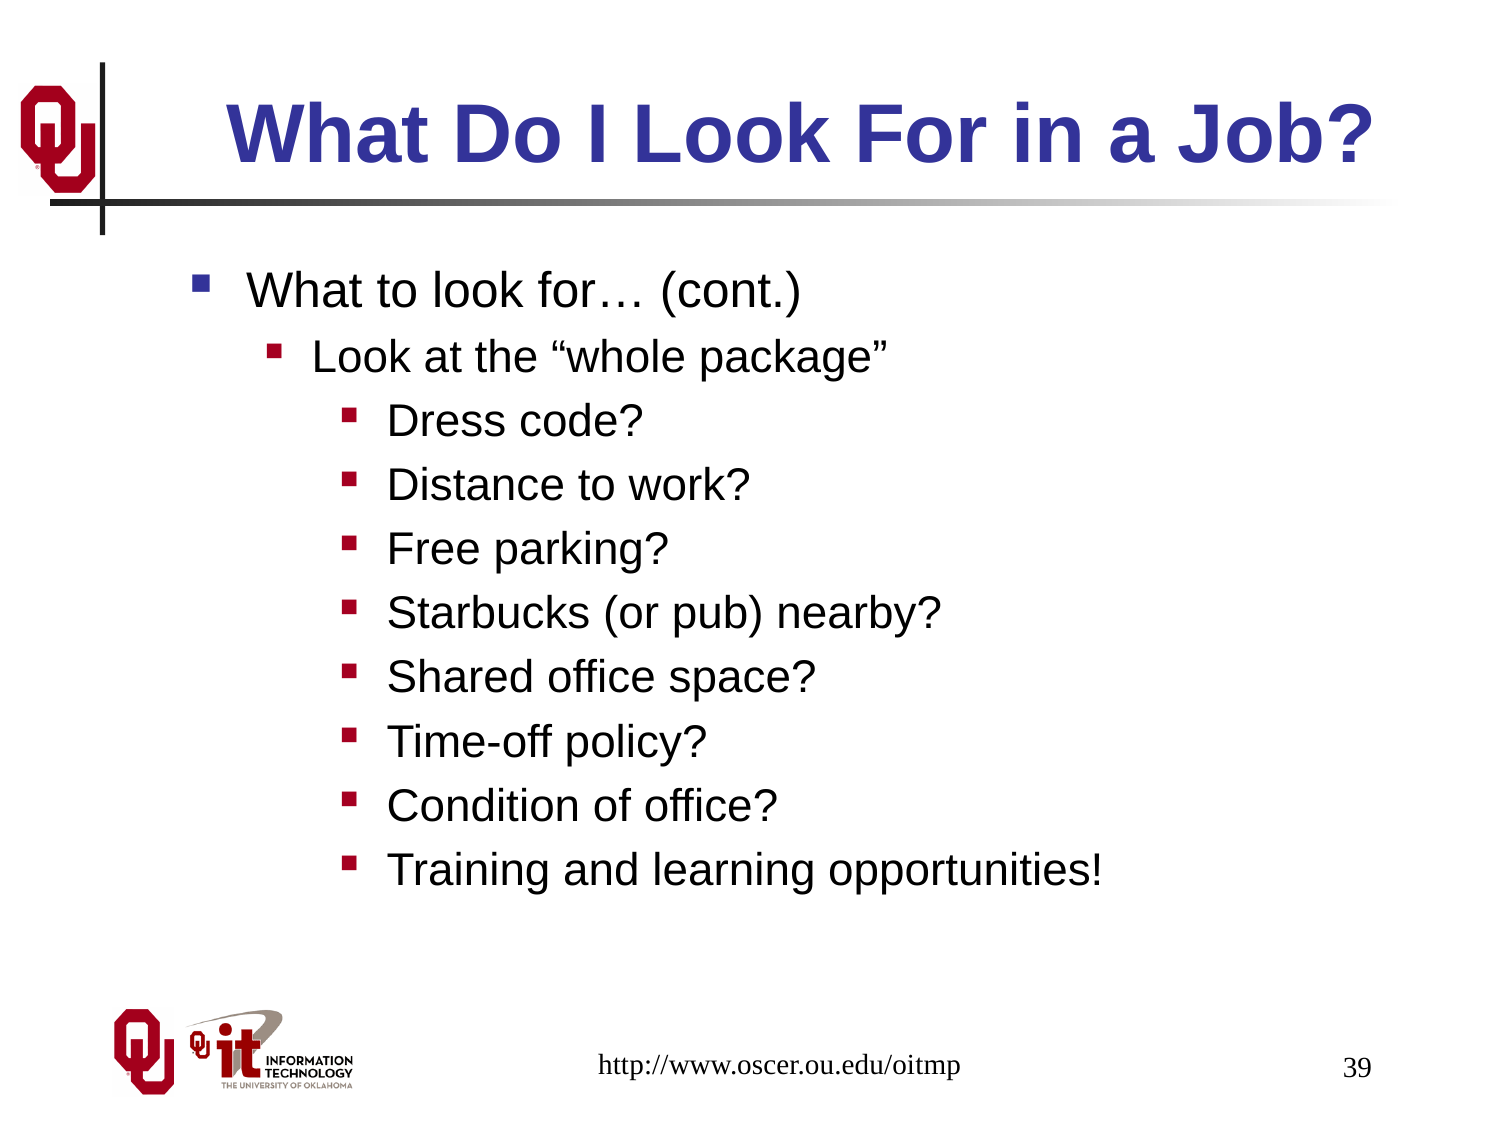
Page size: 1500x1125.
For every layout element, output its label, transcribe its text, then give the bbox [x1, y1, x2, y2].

text_box What to look for… (cont.) Look at the “whole package” Dress code? Distance to work? Free parking? Starbucks (or pub) nearby? Shared office space? Time-off policy? Condition of office? Training and learning opportunities! [174, 249, 1250, 1031]
title What Do I Look For in a Job? [162, 75, 1441, 187]
footer http://www.oscer.ou.edu/oitmp [349, 1031, 1174, 1088]
picture [112, 1007, 363, 1099]
slide_number 39 [1174, 1015, 1388, 1091]
picture [18, 83, 97, 196]
